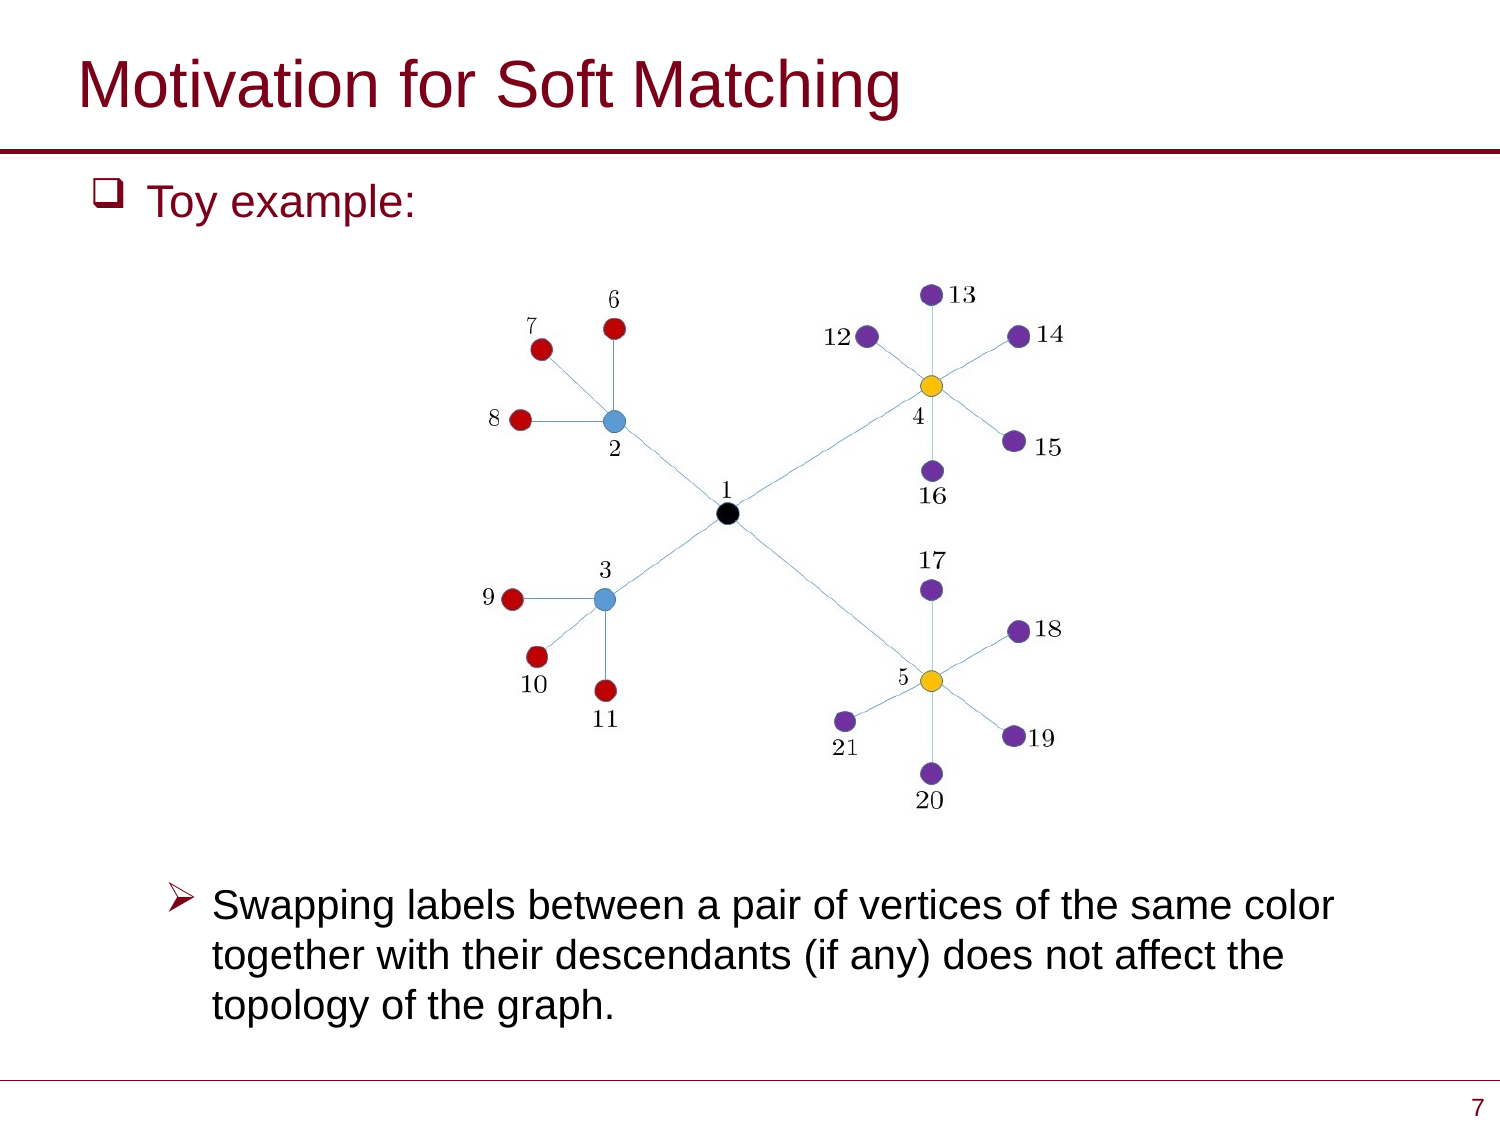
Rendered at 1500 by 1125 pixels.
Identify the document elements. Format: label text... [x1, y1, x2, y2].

slide_number 7 [1187, 1087, 1500, 1125]
list Toy example: Swapping labels between a pair of vertices of the same color together with their descendants (if any) does not affect the topology of the graph. [74, 99, 1438, 988]
picture [449, 237, 1094, 827]
title Motivation for Soft Matching [62, 12, 1388, 151]
